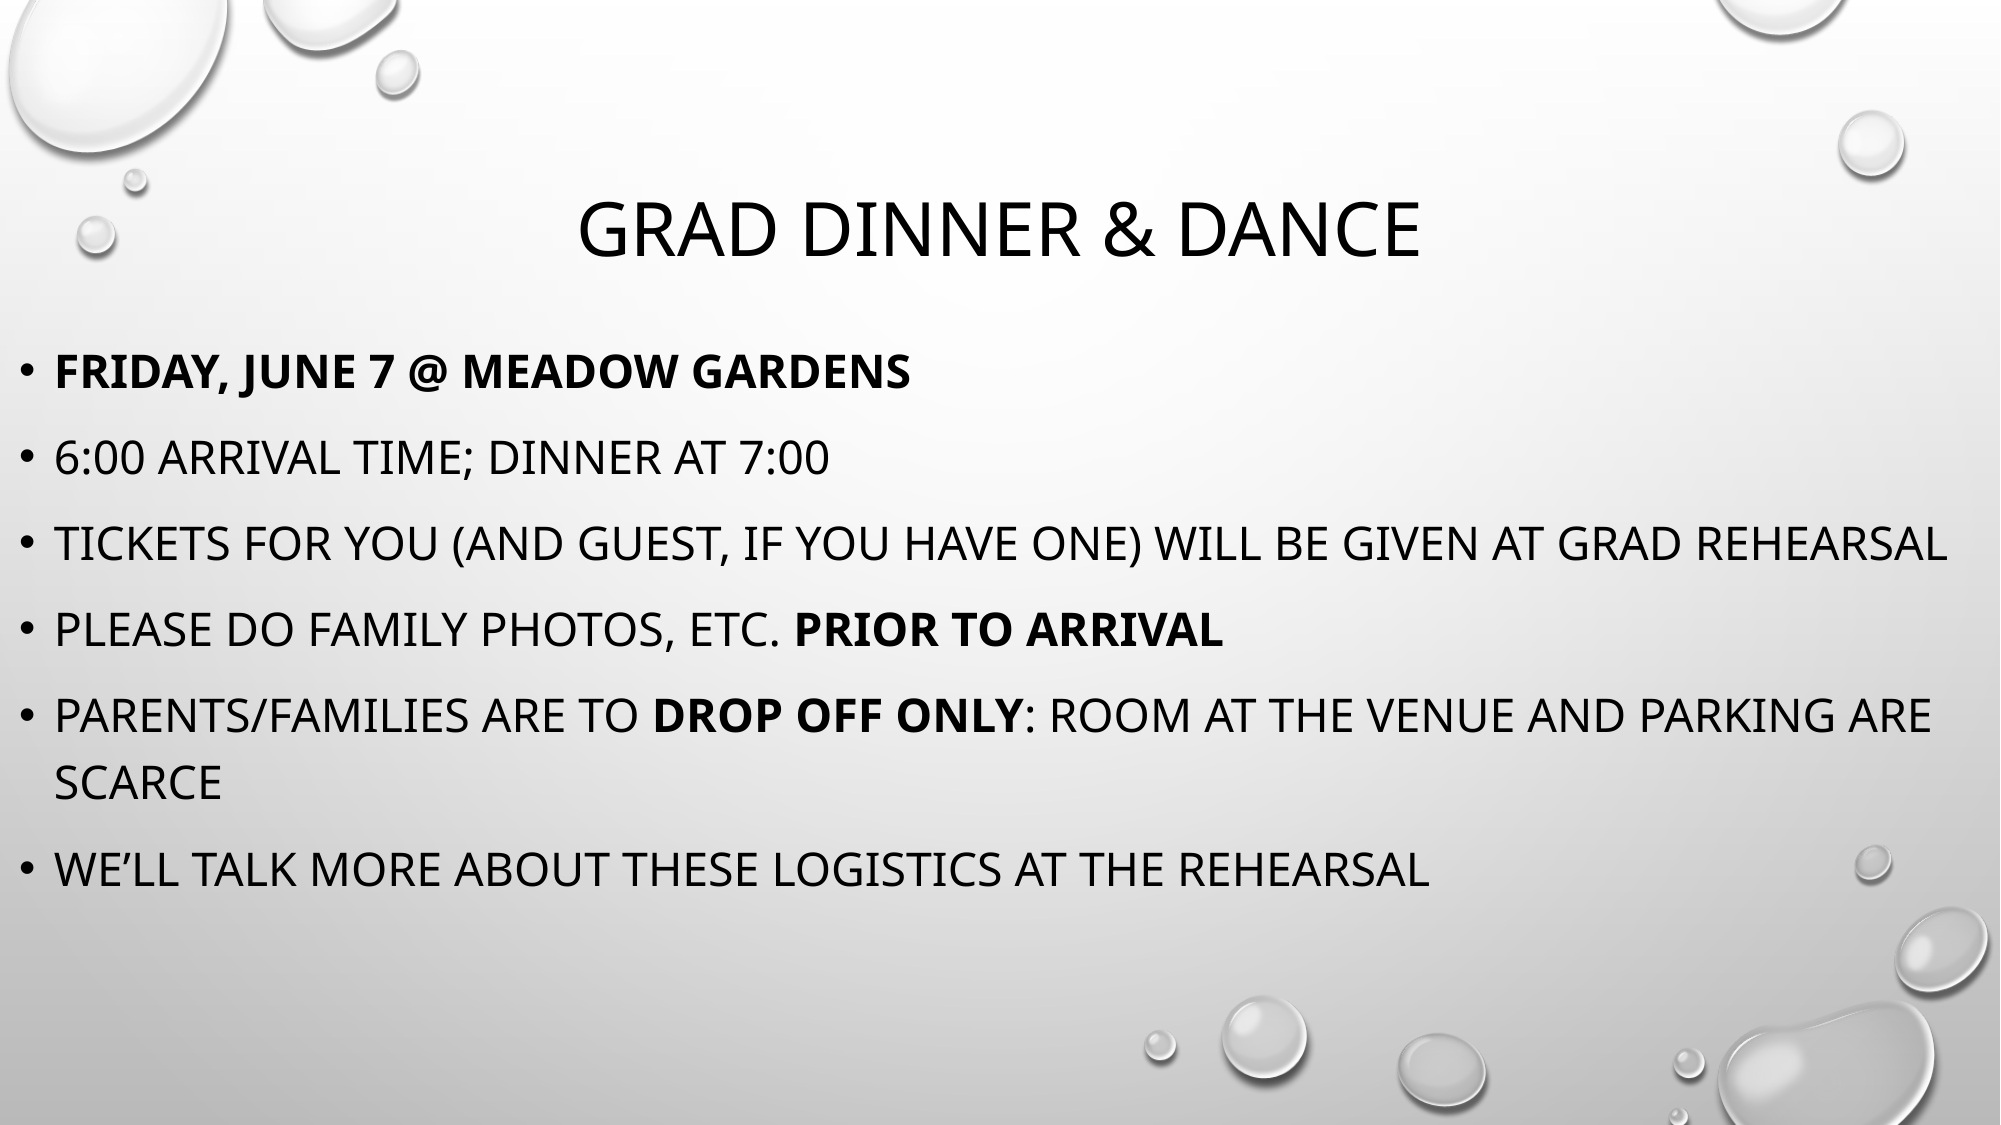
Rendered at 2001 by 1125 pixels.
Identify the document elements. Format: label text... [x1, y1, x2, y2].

list Friday, june 7 @ meadow gardens 6:00 arrival time; dinner at 7:00 Tickets for you (and guest, if you have one) will be given at grad rehearsal Please do family photos, etc. prior to arrival parents/families are to drop off only: room at the venue and parking are scarce We’ll talk more about these logistics at the rehearsal [4, 322, 1981, 966]
picture [0, 0, 2000, 1125]
title Grad dinner & dance [149, 101, 1851, 322]
